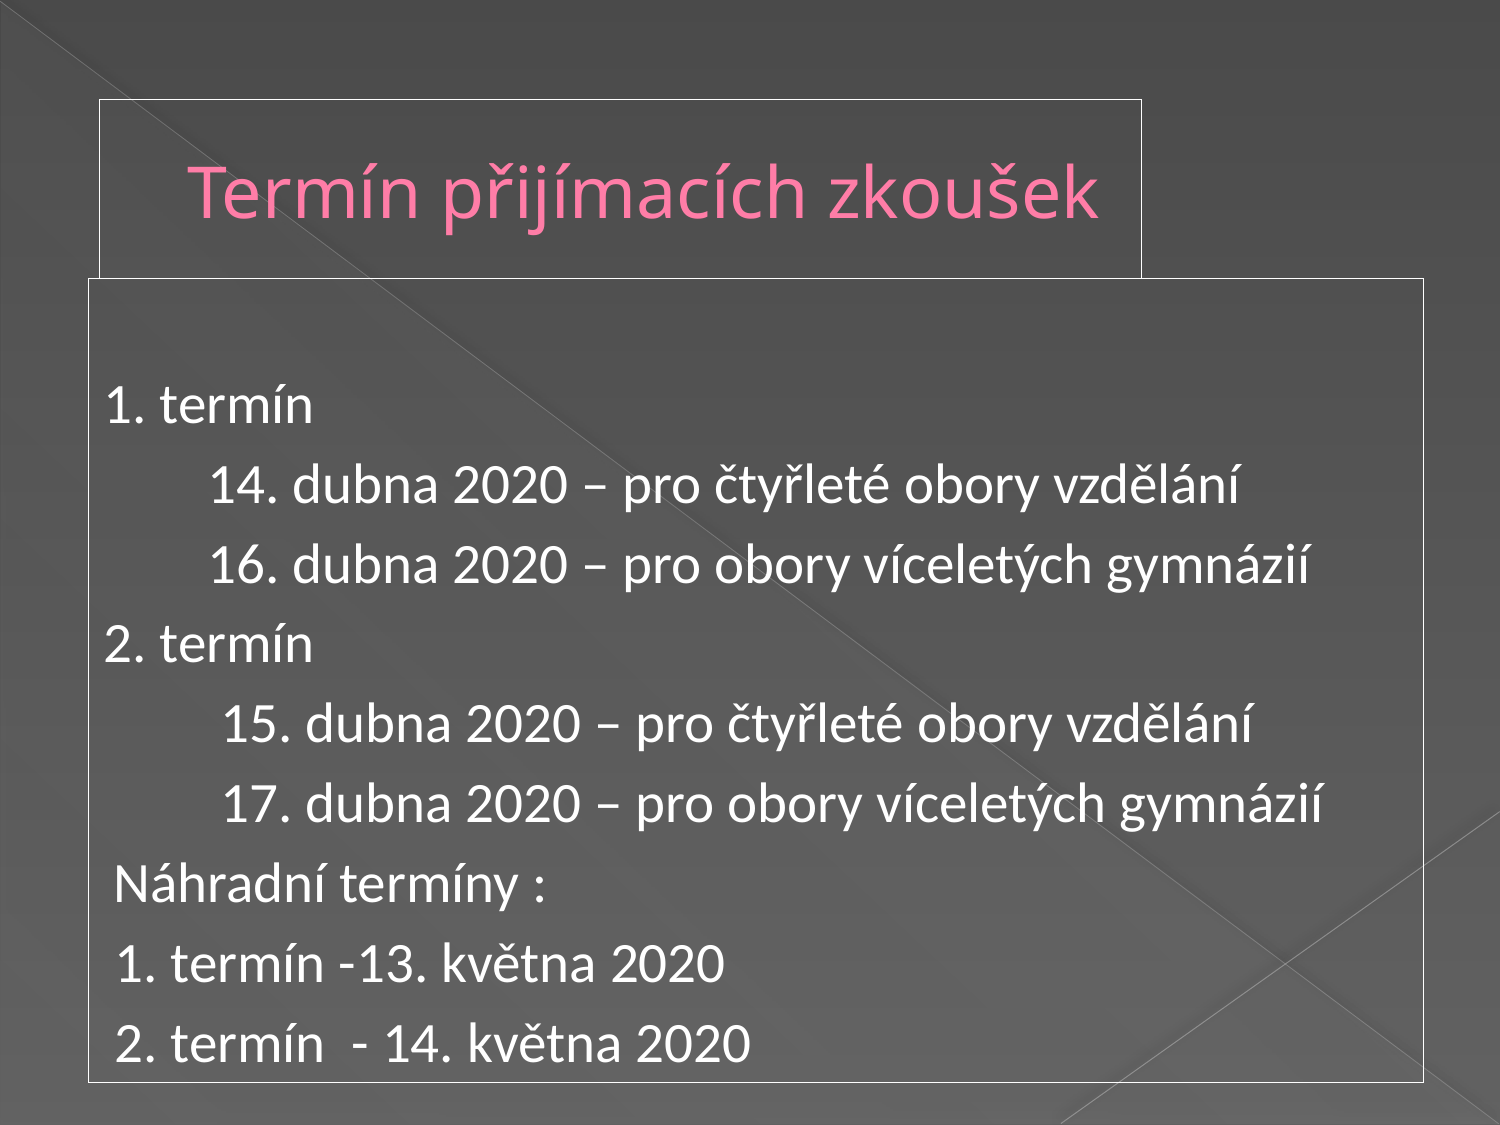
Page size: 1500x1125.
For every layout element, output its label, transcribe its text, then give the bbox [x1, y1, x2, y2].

title Termín přijímacích zkoušek [99, 99, 1142, 278]
list 1. termín 14. dubna 2020 – pro čtyřleté obory vzdělání 16. dubna 2020 – pro obory víceletých gymnázií 2. termín 15. dubna 2020 – pro čtyřleté obory vzdělání 17. dubna 2020 – pro obory víceletých gymnázií Náhradní termíny : 1. termín -13. května 2020 2. termín - 14. května 2020 [88, 278, 1424, 1083]
